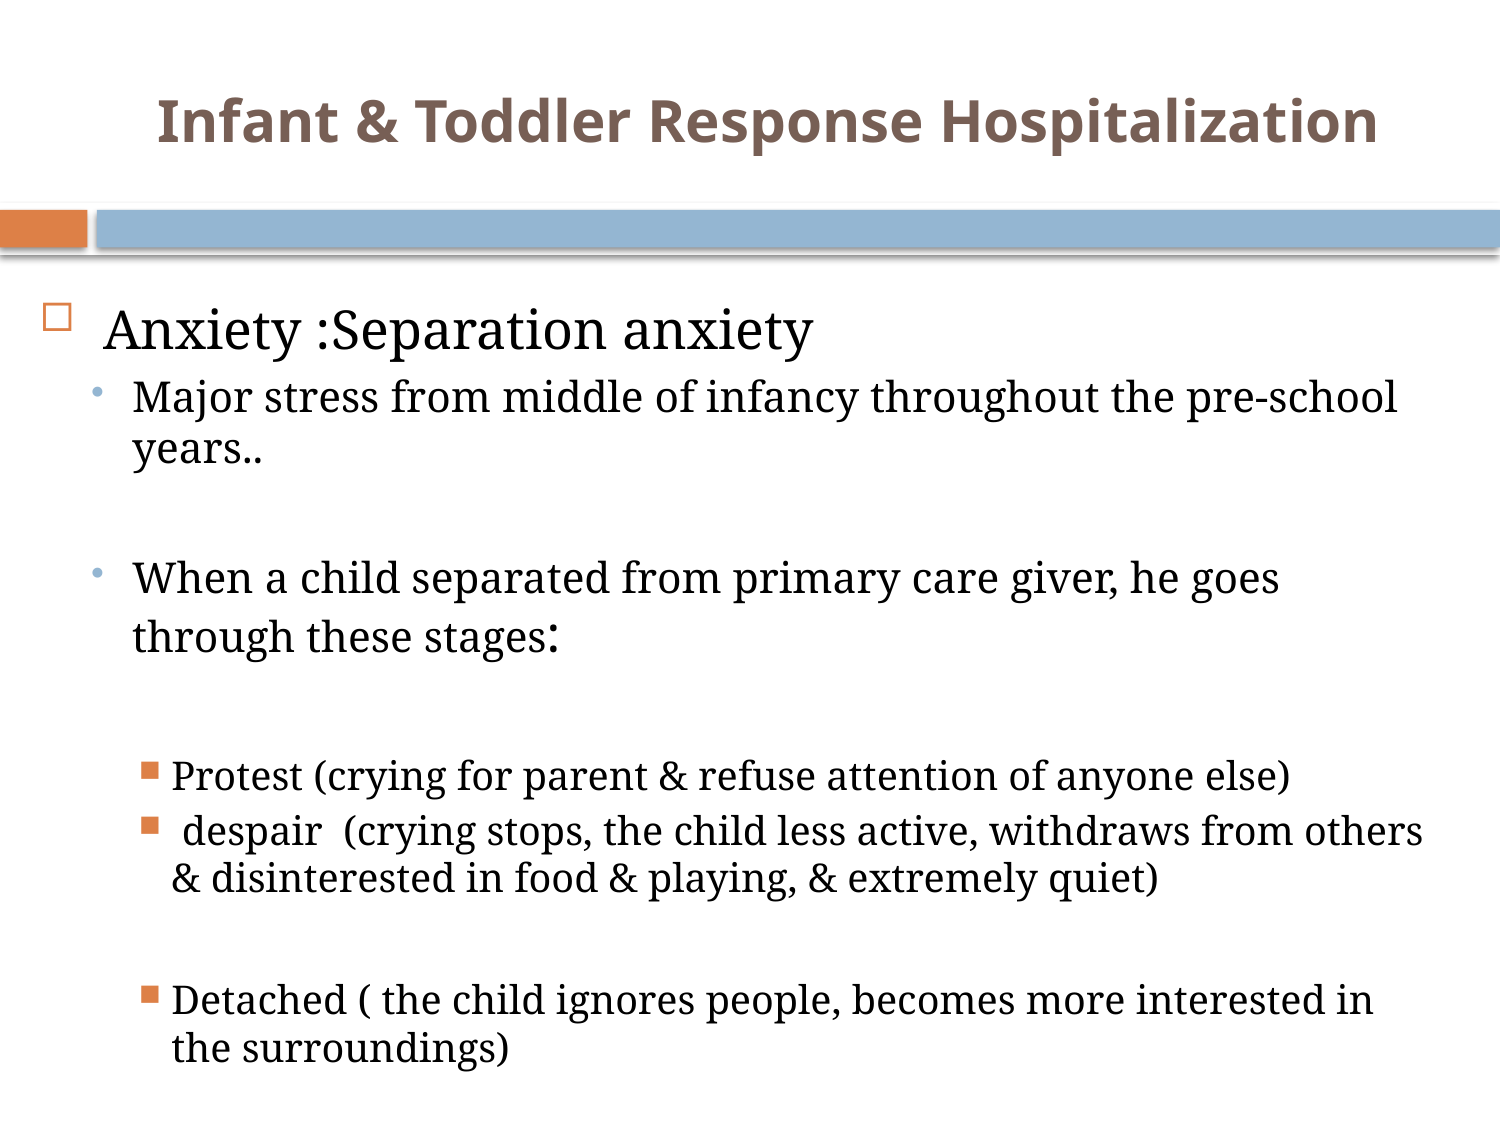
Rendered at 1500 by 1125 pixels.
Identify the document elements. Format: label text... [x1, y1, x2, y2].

list Anxiety :Separation anxiety Major stress from middle of infancy throughout the pre-school years.. When a child separated from primary care giver, he goes through these stages: Protest (crying for parent & refuse attention of anyone else) despair (crying stops, the child less active, withdraws from others & disinterested in food & playing, & extremely quiet) Detached ( the child ignores people, becomes more interested in the surroundings) [24, 274, 1451, 1101]
title Infant & Toddler Response Hospitalization [100, 37, 1439, 201]
